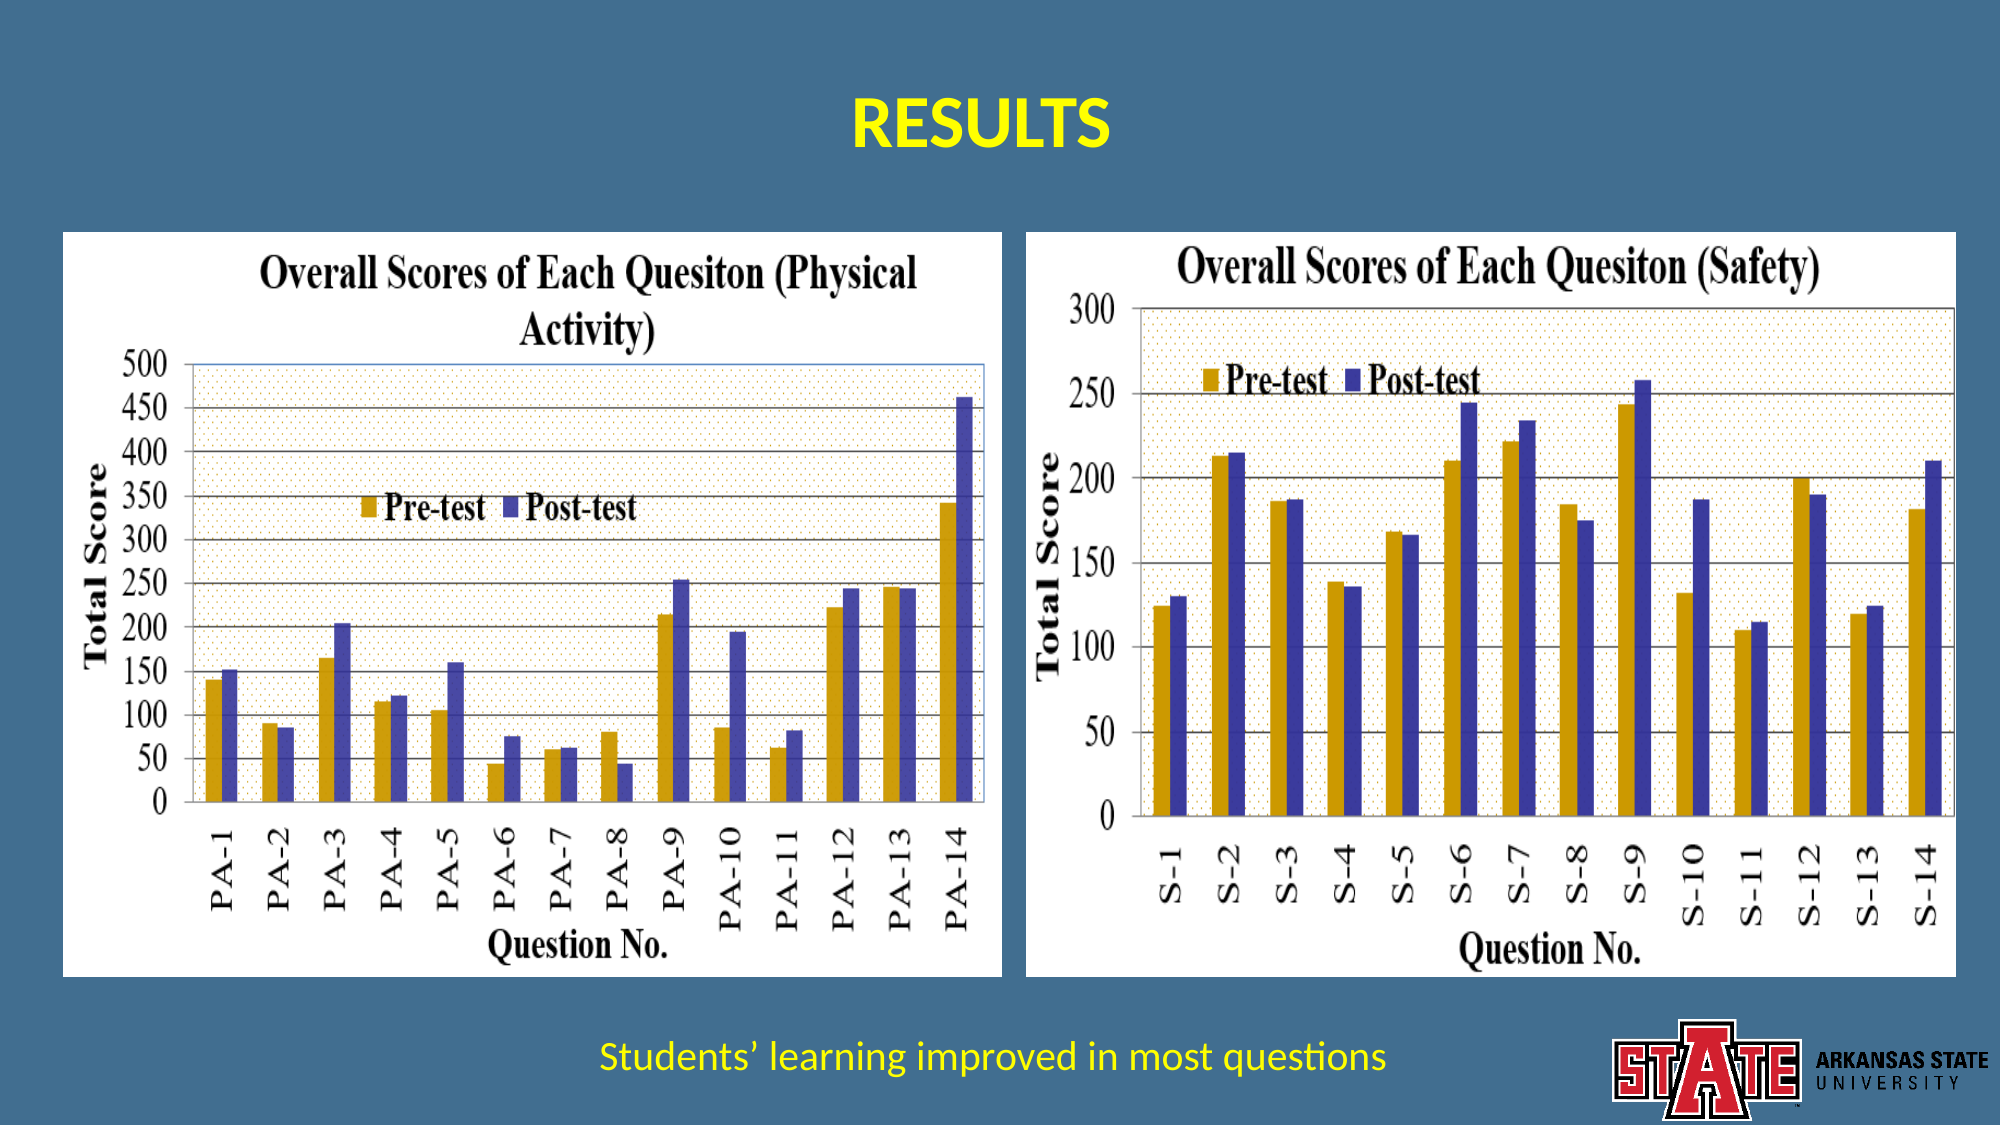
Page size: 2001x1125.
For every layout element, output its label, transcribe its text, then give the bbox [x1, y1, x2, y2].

picture [63, 232, 1002, 977]
text_box RESULTS [563, 65, 1401, 171]
text_box Students’ learning improved in most questions [584, 1021, 1551, 1087]
picture [1026, 232, 1956, 977]
picture [1612, 1019, 1988, 1121]
